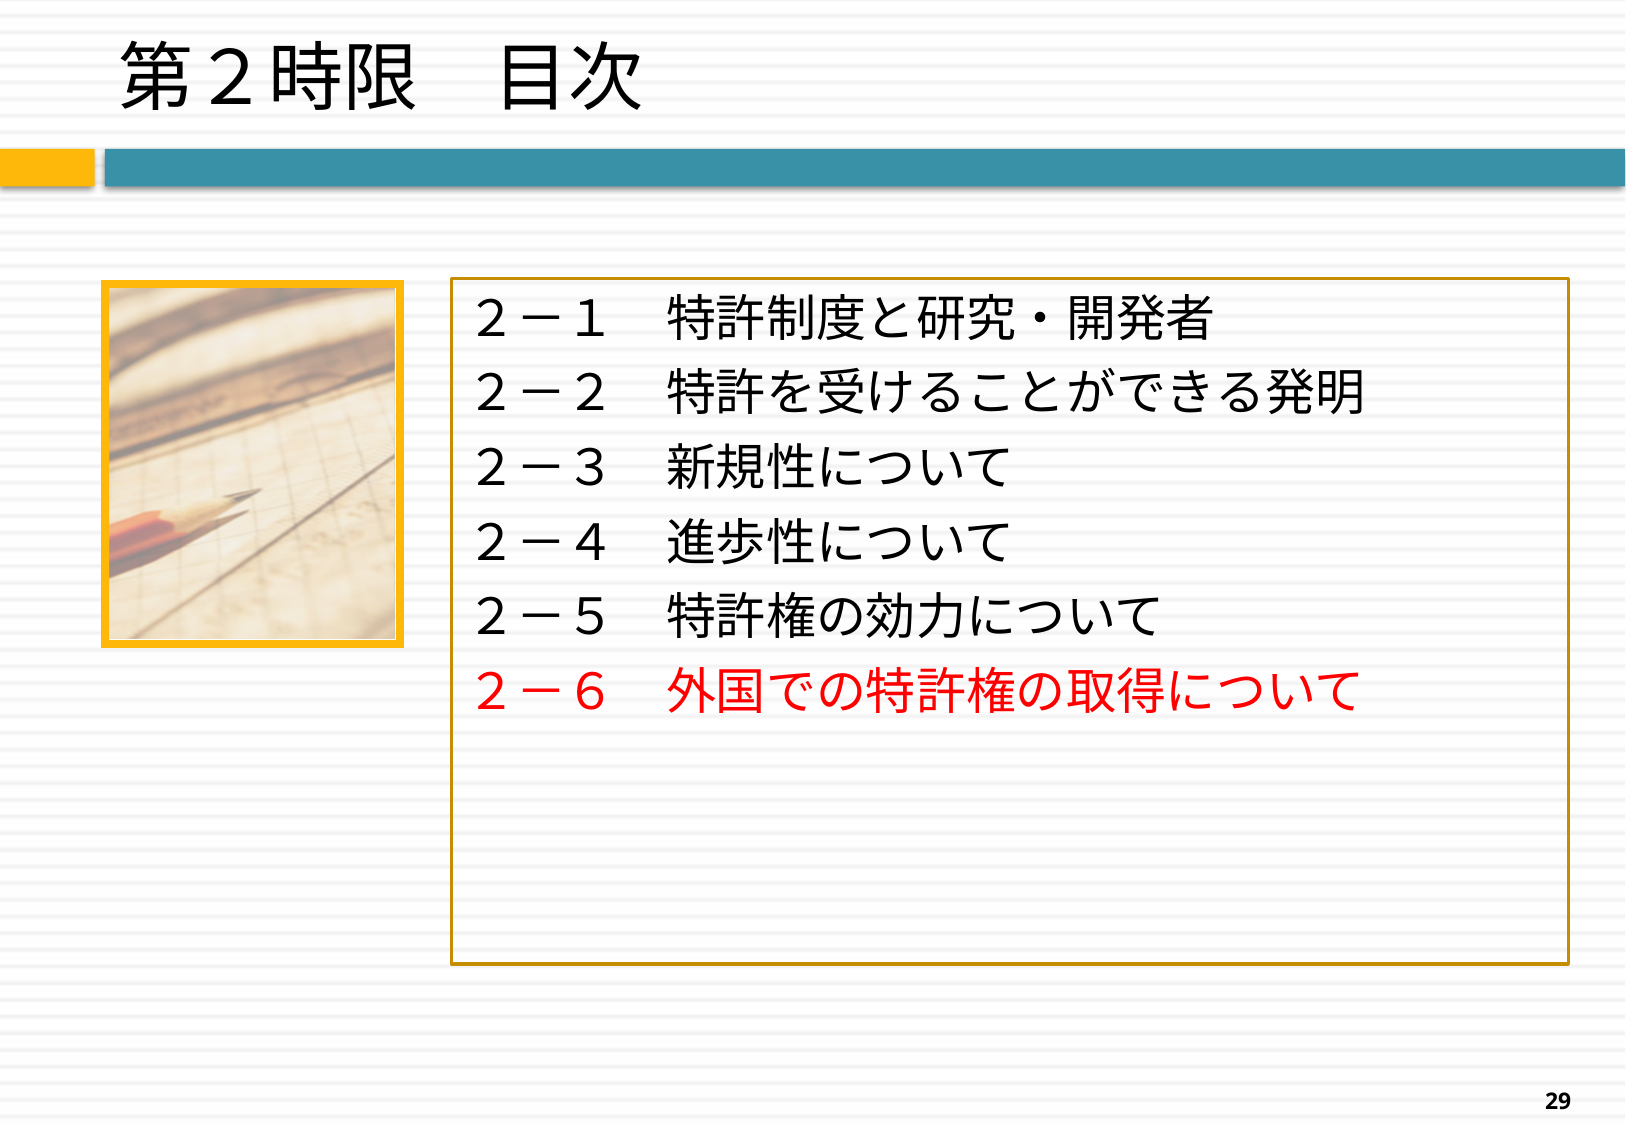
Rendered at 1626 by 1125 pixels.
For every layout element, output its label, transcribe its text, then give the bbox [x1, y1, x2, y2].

text_box 29 [1530, 1082, 1625, 1123]
text_box ２－１ 特許制度と研究・開発者 ２－２ 特許を受けることができる発明 ２－３ 新規性について ２－４ 進歩性について ２－５ 特許権の効力について ２－６ 外国での特許権の取得について [451, 278, 1569, 964]
title 第２時限 目次 [103, 0, 1625, 150]
picture [0, 0, 1626, 1125]
